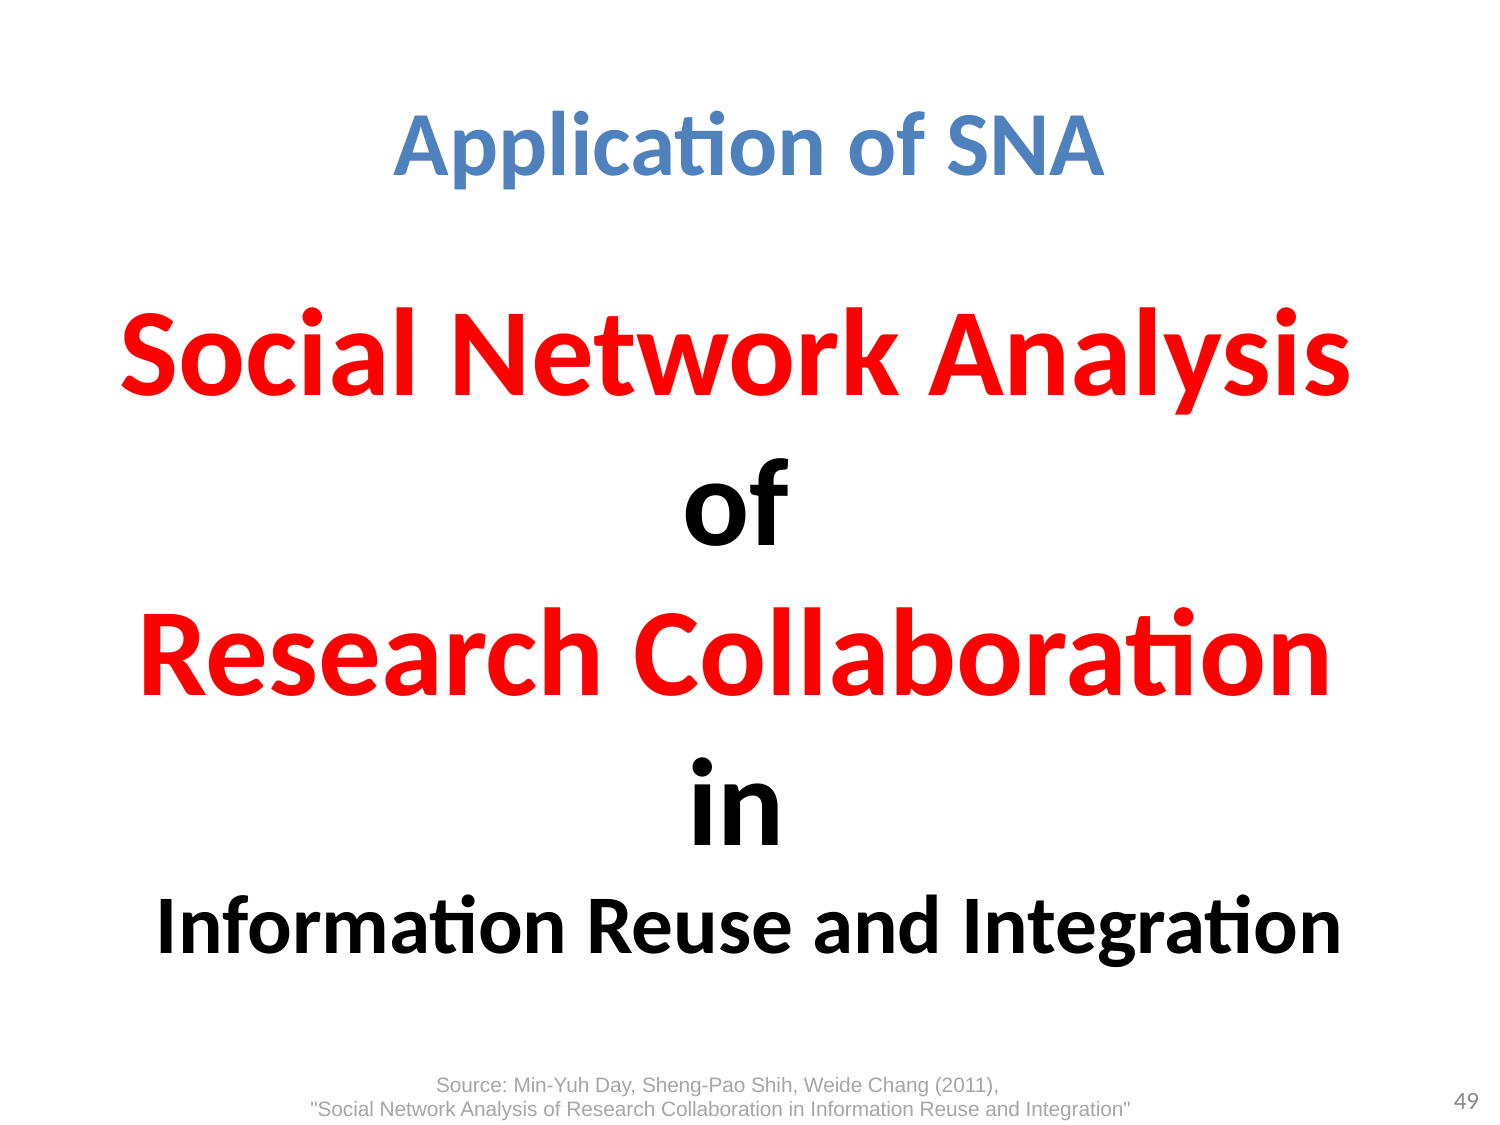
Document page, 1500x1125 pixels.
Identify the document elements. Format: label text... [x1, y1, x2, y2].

text_box Source: Min-Yuh Day, Sheng-Pao Shih, Weide Chang (2011), "Social Network Analysis of Research Collaboration in Information Reuse and Integration" [112, 1063, 1329, 1125]
title Application of SNA [75, 45, 1425, 233]
slide_number 49 [1329, 1069, 1495, 1125]
list Social Network Analysis of Research Collaboration in Information Reuse and Integration [75, 262, 1425, 1005]
